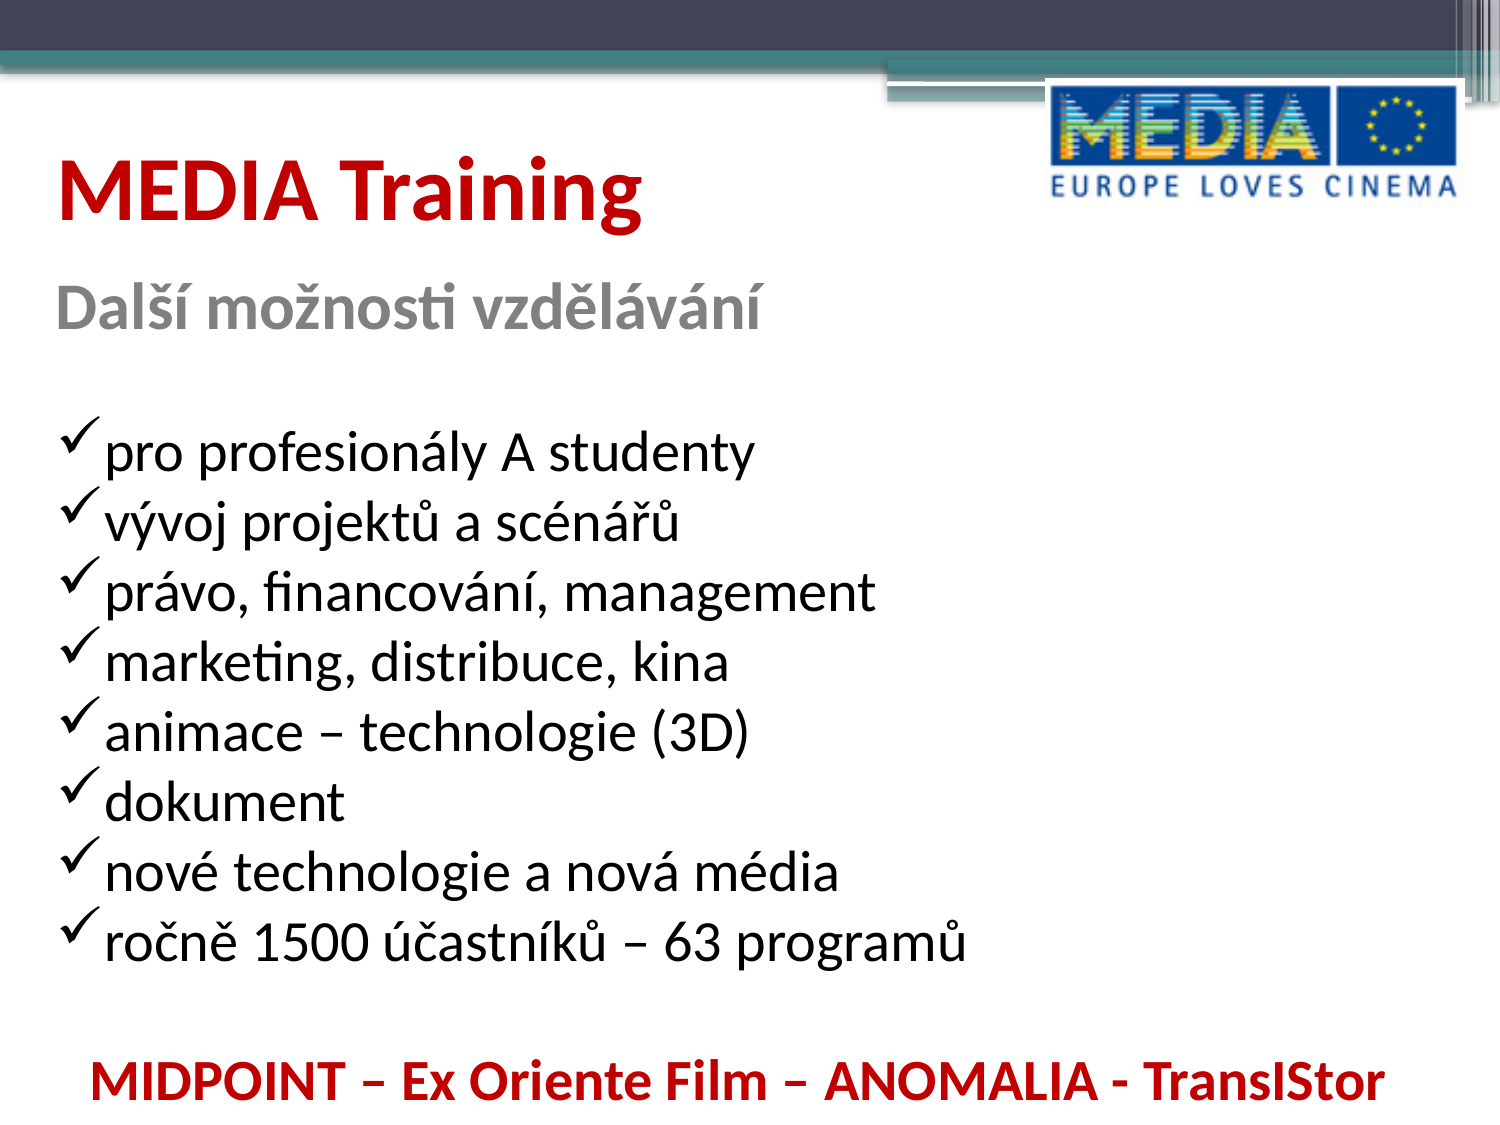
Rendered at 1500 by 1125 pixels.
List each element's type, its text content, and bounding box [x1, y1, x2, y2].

text_box MEDIA Training [41, 90, 1388, 278]
picture [1045, 77, 1465, 209]
text_box Další možnosti vzdělávání pro profesionály A studenty vývoj projektů a scénářů právo, financování, management marketing, distribuce, kina animace – technologie (3D) dokument nové technologie a nová média ročně 1500 účastníků – 63 programů MIDPOINT – Ex Oriente Film – ANOMALIA - TransIStor [41, 255, 1436, 1125]
